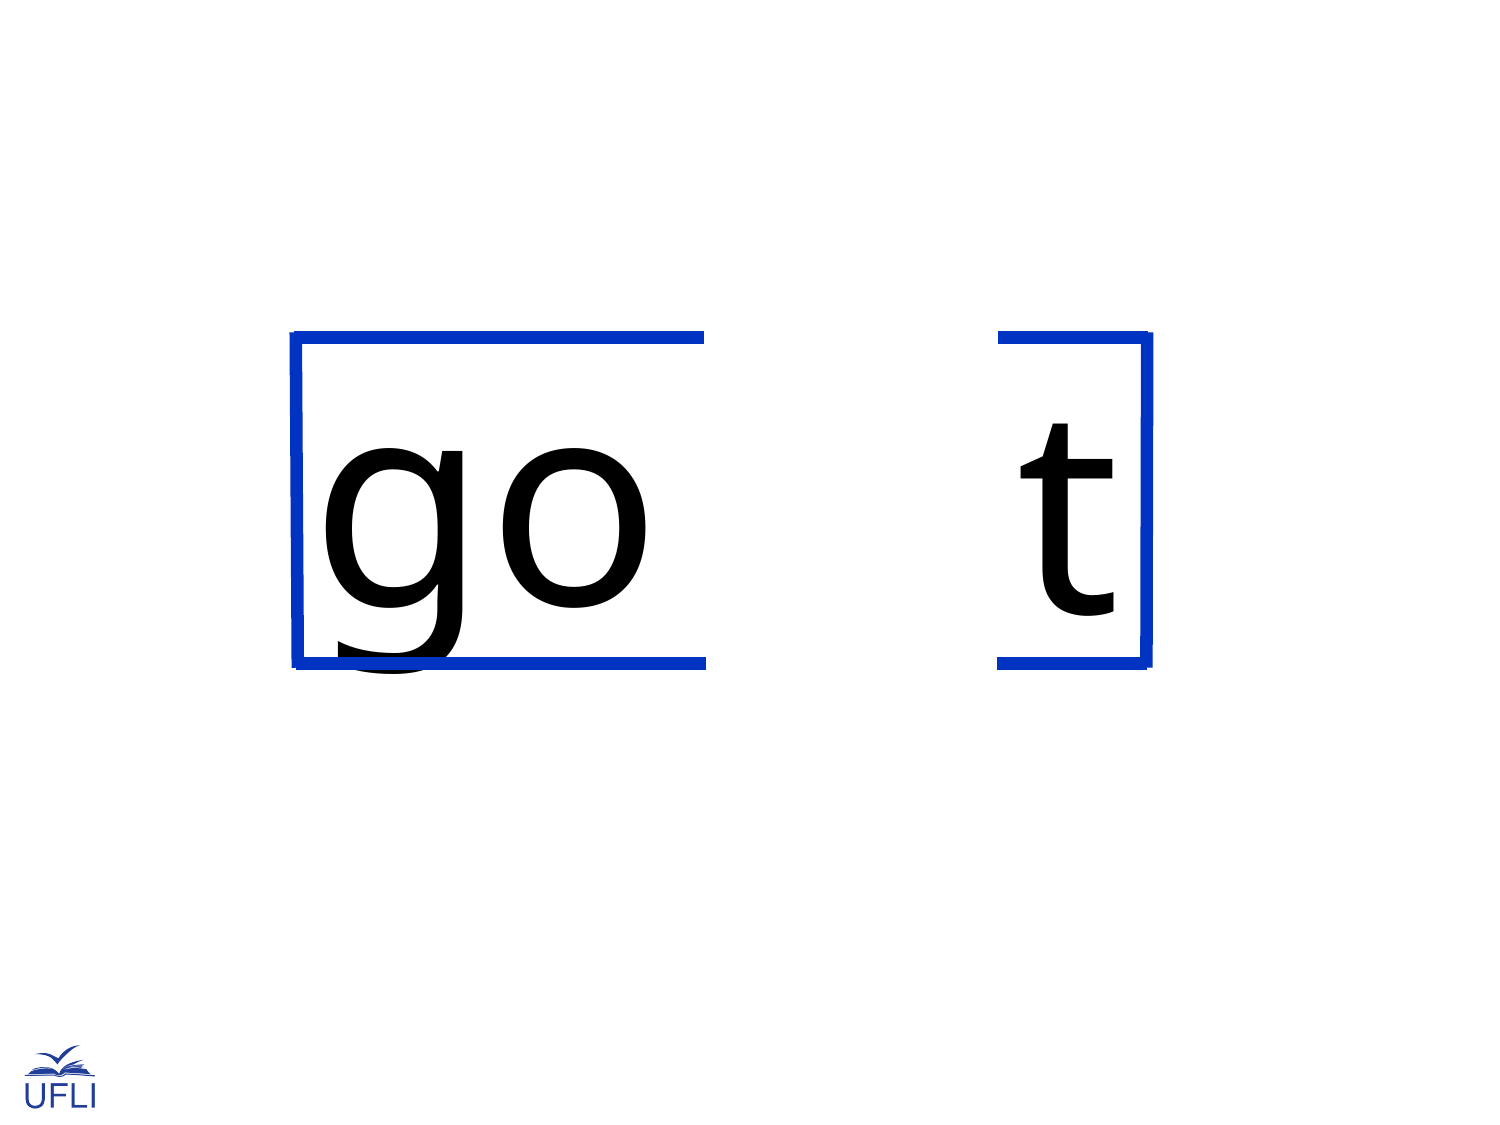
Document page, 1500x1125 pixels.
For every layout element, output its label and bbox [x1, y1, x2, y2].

text_box [997, 318, 1148, 682]
picture [20, 1042, 100, 1112]
text_box [293, 309, 709, 674]
